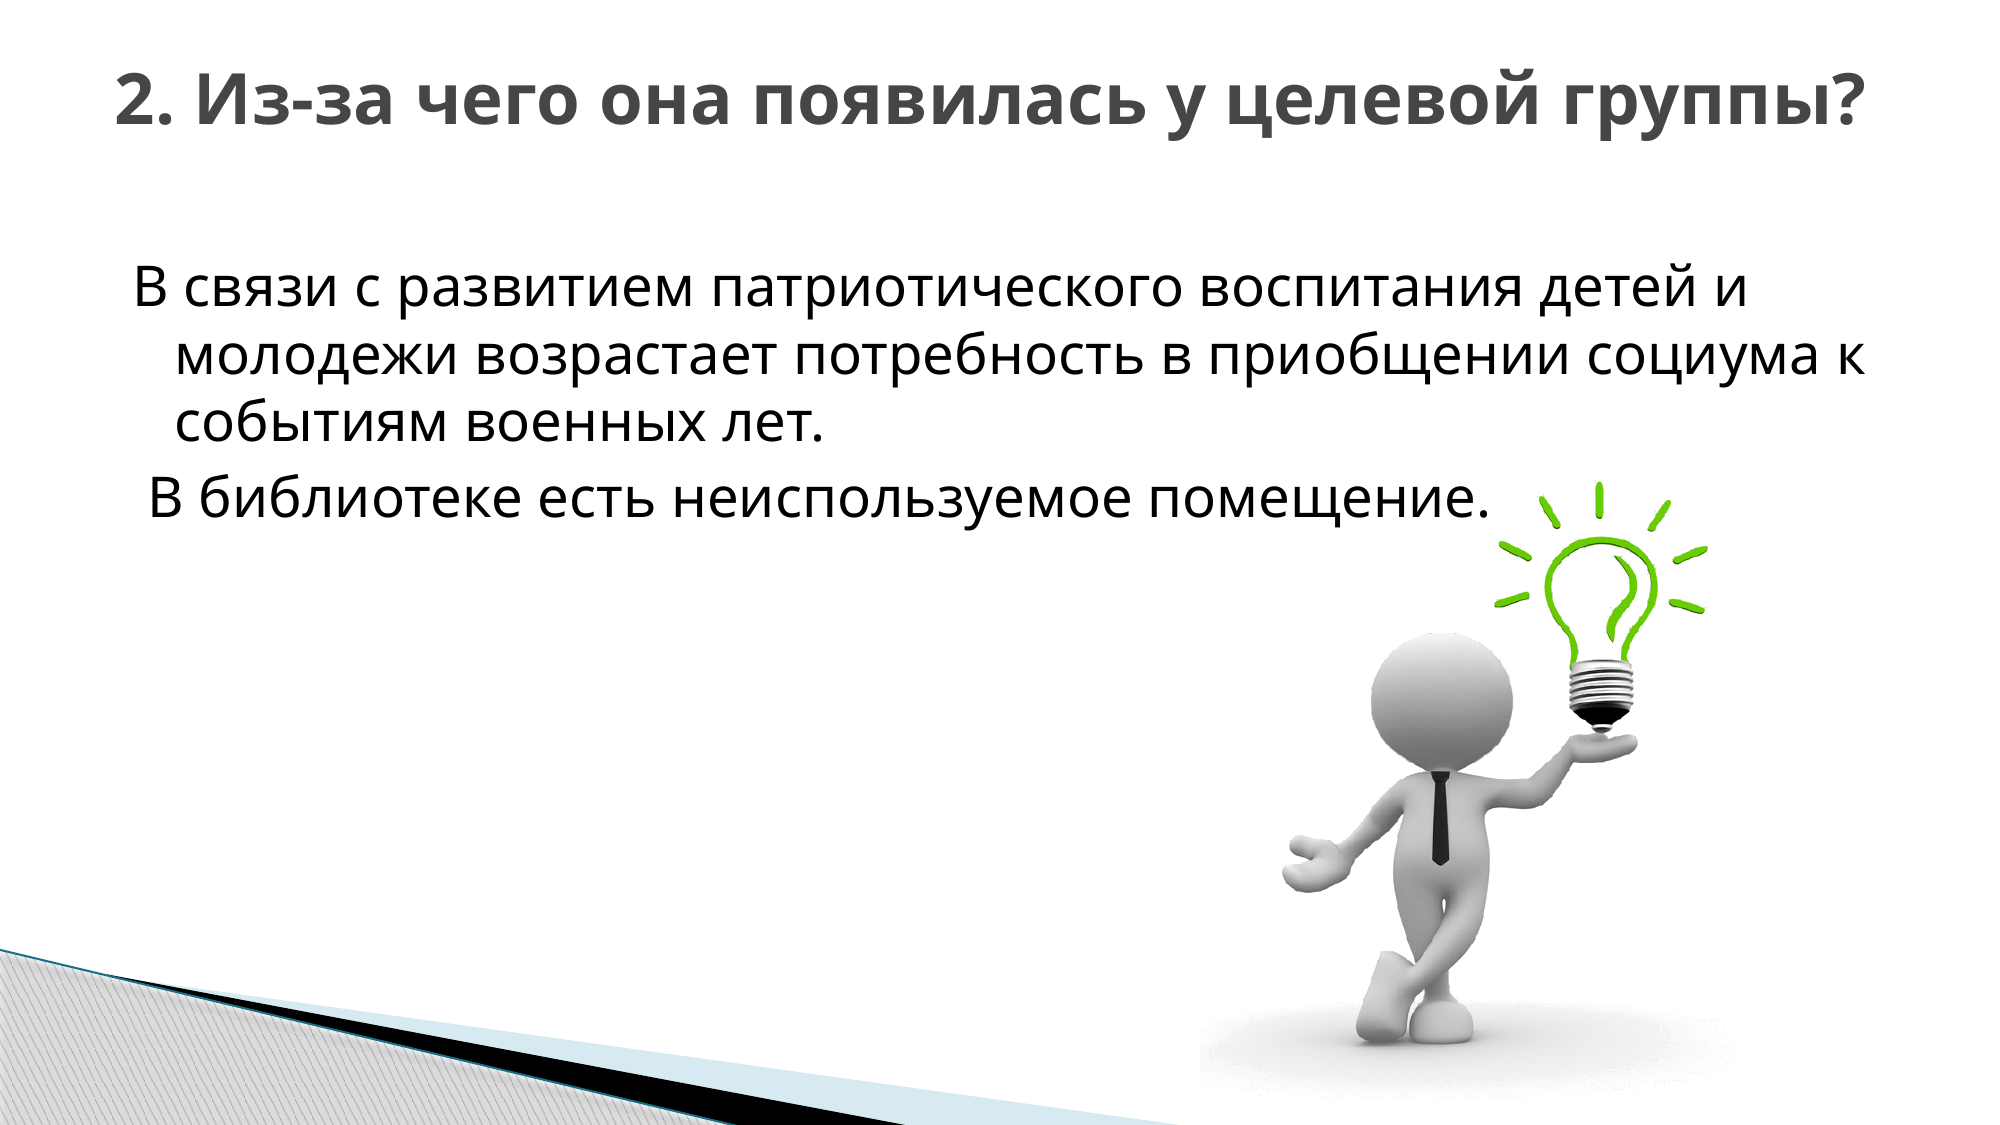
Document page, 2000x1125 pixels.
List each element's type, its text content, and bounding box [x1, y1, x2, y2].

title 2. Из-за чего она появилась у целевой группы? [99, 45, 1900, 233]
picture [1200, 479, 1760, 1099]
list В связи с развитием патриотического воспитания детей и молодежи возрастает потребность в приобщении социума к событиям военных лет. В библиотеке есть неиспользуемое помещение. [99, 243, 1900, 986]
